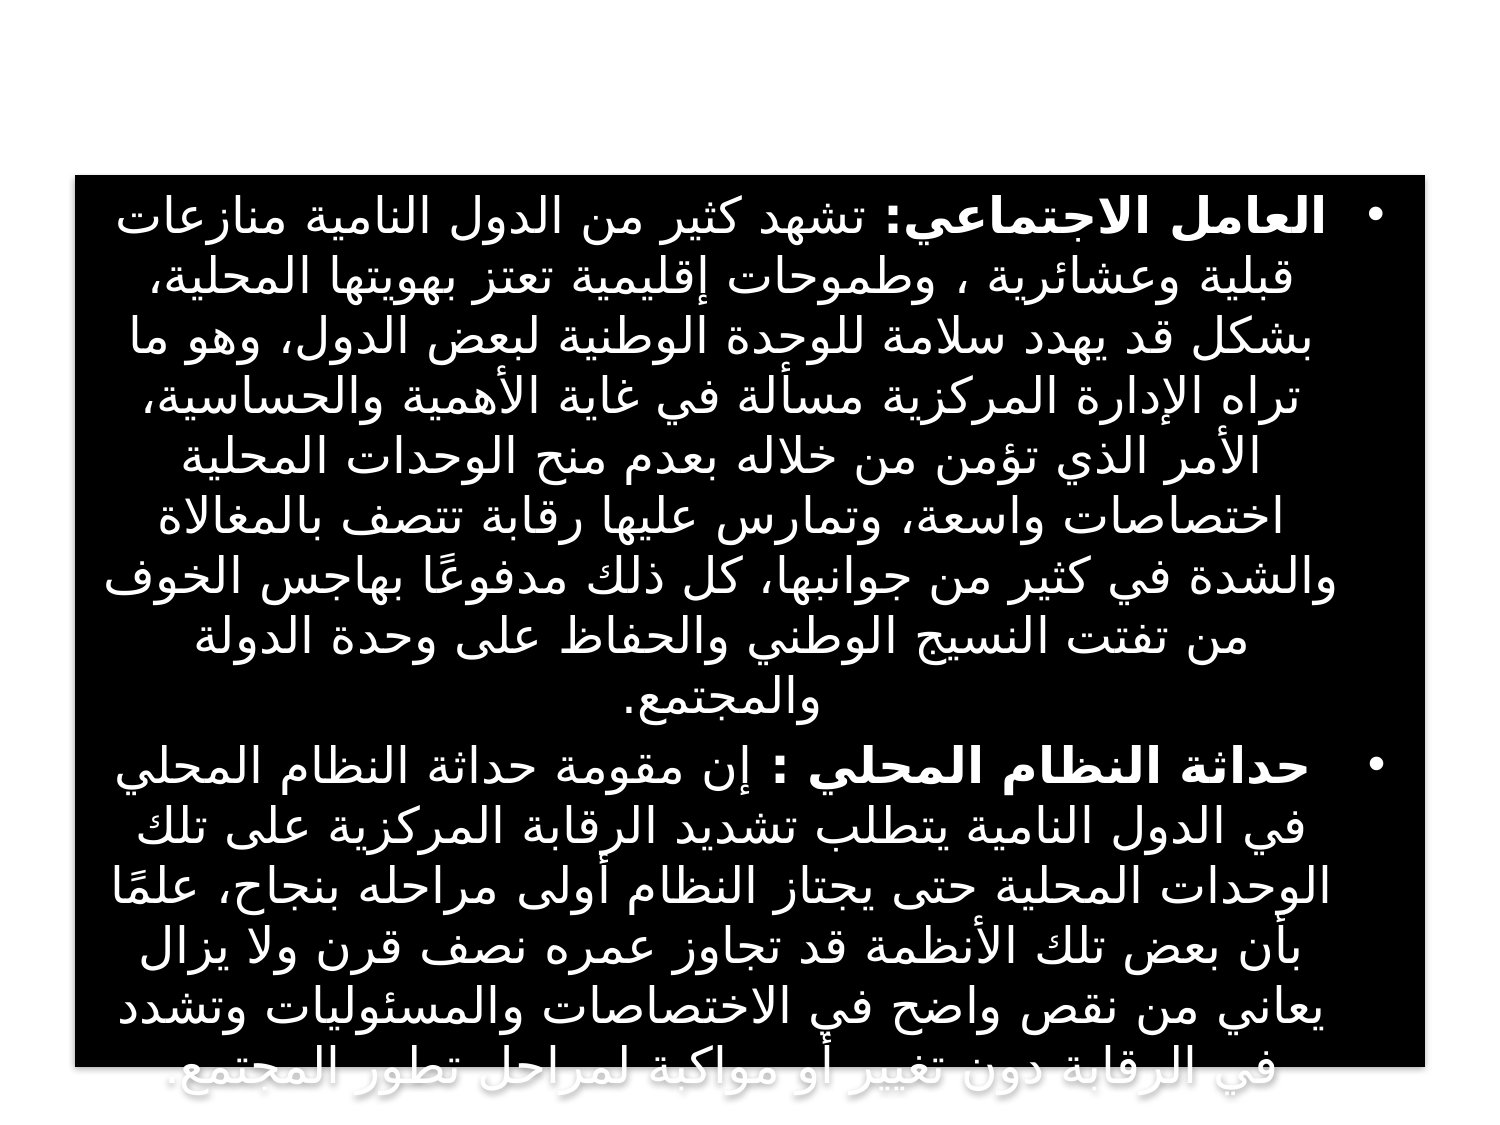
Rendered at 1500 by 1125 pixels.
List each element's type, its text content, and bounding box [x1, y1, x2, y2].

list العامل الاجتماعي: تشهد كثير من الدول النامية منازعات قبلية وعشائرية ، وطموحات إقليمية تعتز بهويتها المحلية، بشكل قد يهدد سلامة للوحدة الوطنية لبعض الدول، وهو ما تراه الإدارة المركزية مسألة في غاية الأهمية والحساسية، الأمر الذي تؤمن من خلاله بعدم منح الوحدات المحلية اختصاصات واسعة، وتمارس عليها رقابة تتصف بالمغالاة والشدة في كثير من جوانبها، كل ذلك مدفوعًا بهاجس الخوف من تفتت النسيج الوطني والحفاظ على وحدة الدولة والمجتمع. حداثة النظام المحلي : إن مقومة حداثة النظام المحلي في الدول النامية يتطلب تشديد الرقابة المركزية على تلك الوحدات المحلية حتى يجتاز النظام أولى مراحله بنجاح، علمًا بأن بعض تلك الأنظمة قد تجاوز عمره نصف قرن ولا يزال يعاني من نقص واضح في الاختصاصات والمسئوليات وتشدد في الرقابة دون تغيير أو مواكبة لمراحل تطور المجتمع. [75, 175, 1425, 1067]
